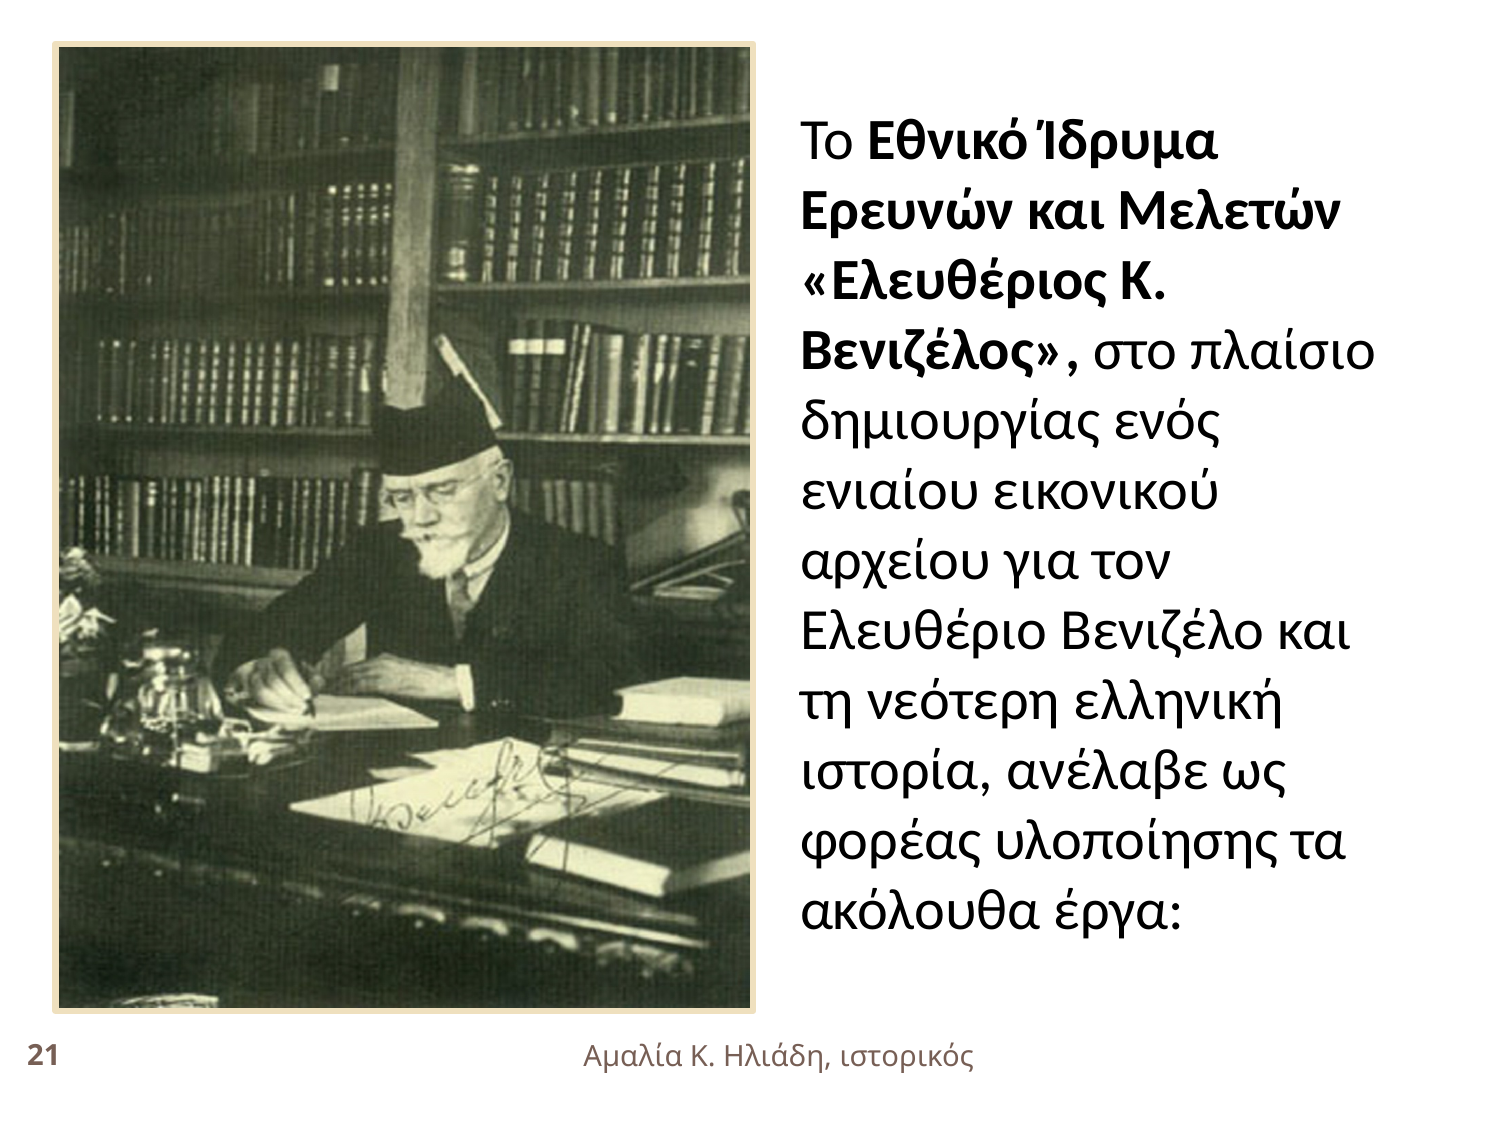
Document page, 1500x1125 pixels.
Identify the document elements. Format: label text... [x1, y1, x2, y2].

text_box Το Εθνικό Ίδρυμα Ερευνών και Μελετών «Ελευθέριος Κ. Βενιζέλος», στο πλαίσιο δημιουργίας ενός ενιαίου εικονικού αρχείου για τον Ελευθέριο Βενιζέλο και τη νεότερη ελληνική ιστορία, ανέλαβε ως φορέας υλοποίησης τα ακόλουθα έργα: [785, 93, 1407, 949]
footer Αμαλία Κ. Ηλιάδη, ιστορικός [99, 1025, 990, 1085]
slide_number 21 [0, 1025, 88, 1088]
picture [58, 46, 751, 1009]
